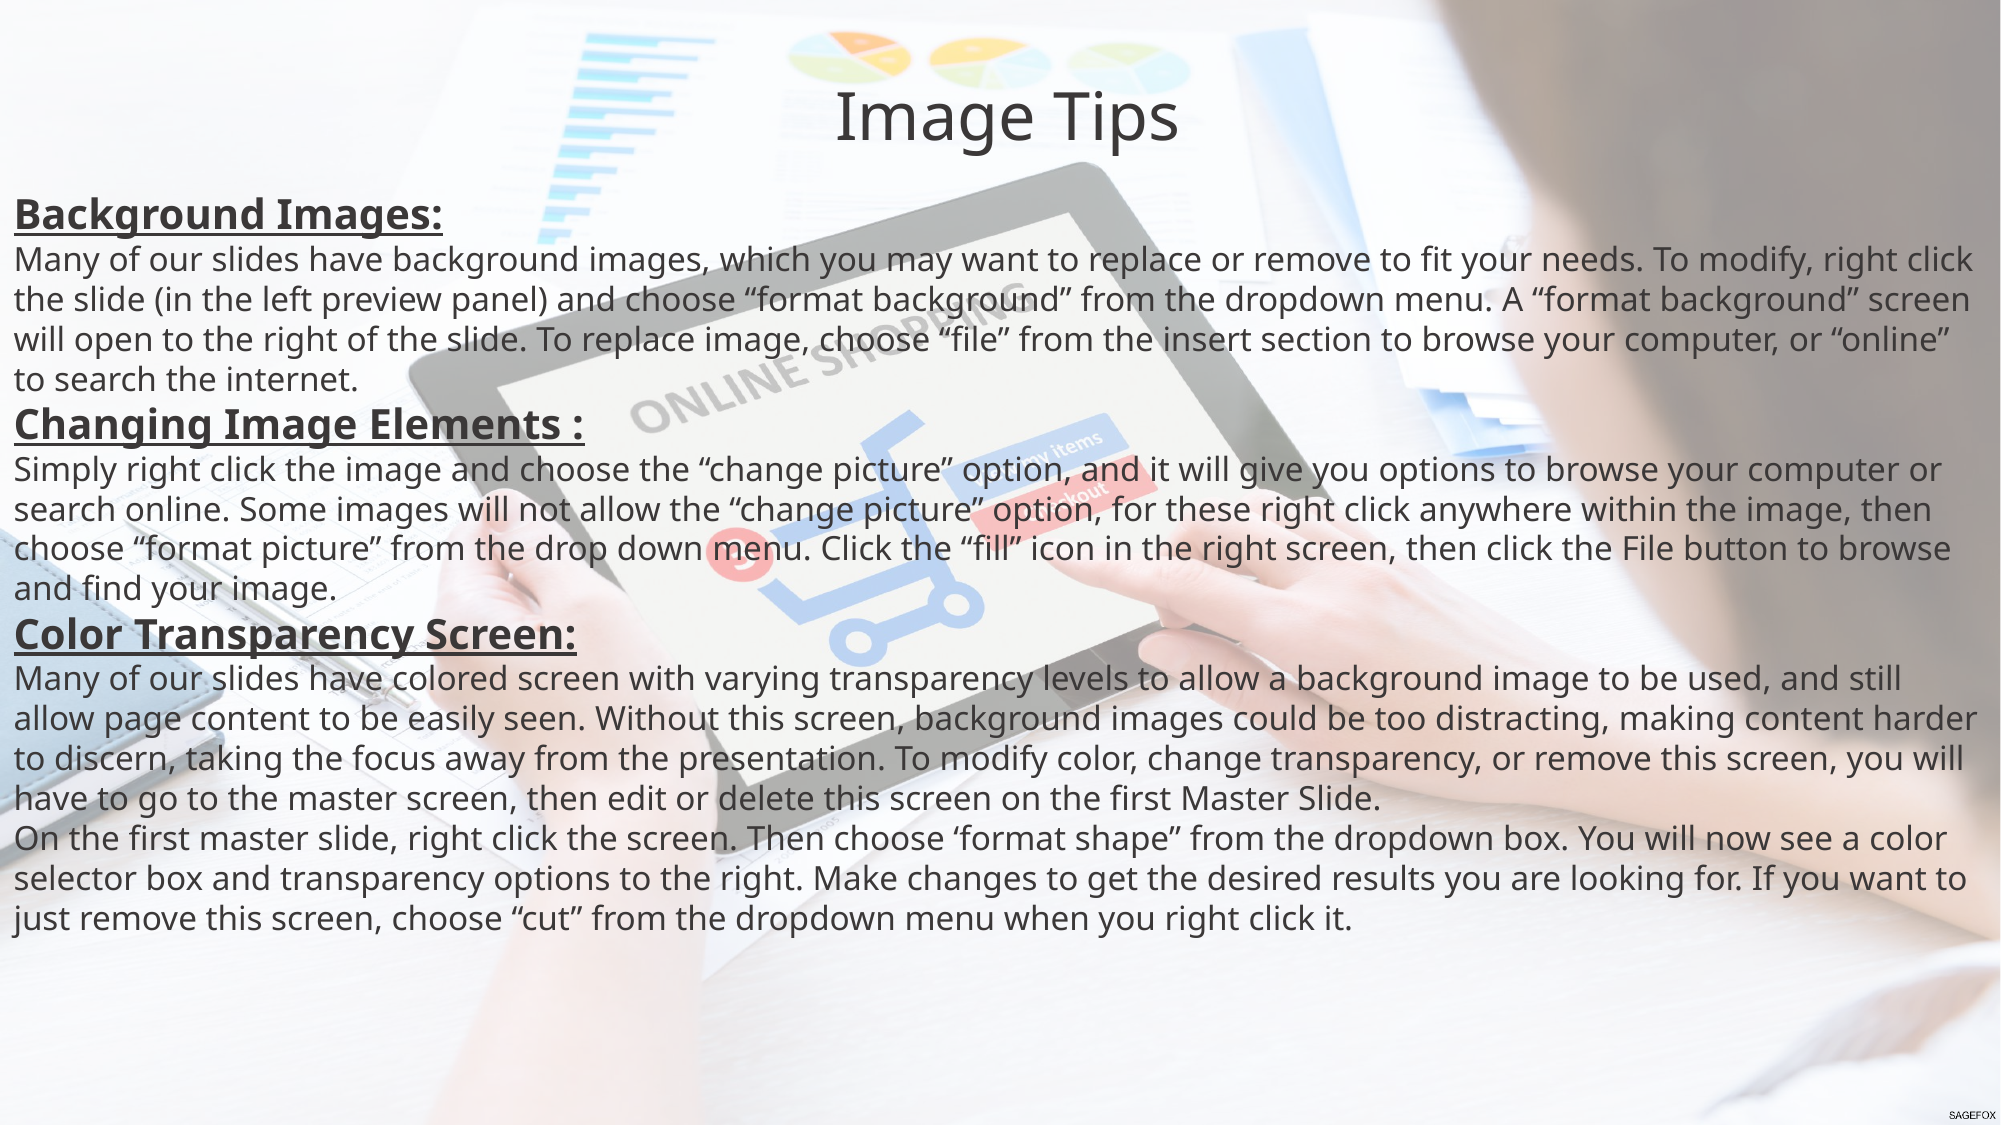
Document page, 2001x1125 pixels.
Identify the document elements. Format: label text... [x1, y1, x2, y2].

text_box Background Images: Many of our slides have background images, which you may want to replace or remove to fit your needs. To modify, right click the slide (in the left preview panel) and choose “format background” from the dropdown menu. A “format background” screen will open to the right of the slide. To replace image, choose “file” from the insert section to browse your computer, or “online” to search the internet. Changing Image Elements : Simply right click the image and choose the “change picture” option, and it will give you options to browse your computer or search online. Some images will not allow the “change picture” option, for these right click anywhere within the image, then choose “format picture” from the drop down menu. Click the “fill” icon in the right screen, then click the File button to browse and find your image. Color Transparency Screen: Many of our slides have colored screen with varying transparency levels to allow a background image to be used, and still allow page content to be easily seen. Without this screen, background images could be too distracting, making content harder to discern, taking the focus away from the presentation. To modify color, change transparency, or remove this screen, you will have to go to the master screen, then edit or delete this screen on the first Master Slide. On the first master slide, right click the screen. Then choose ‘format shape” from the dropdown box. You will now see a color selector box and transparency options to the right. Make changes to get the desired results you are looking for. If you want to just remove this screen, choose “cut” from the dropdown menu when you right click it. [0, 0, 2000, 1125]
title Image Tips [597, 59, 1420, 177]
